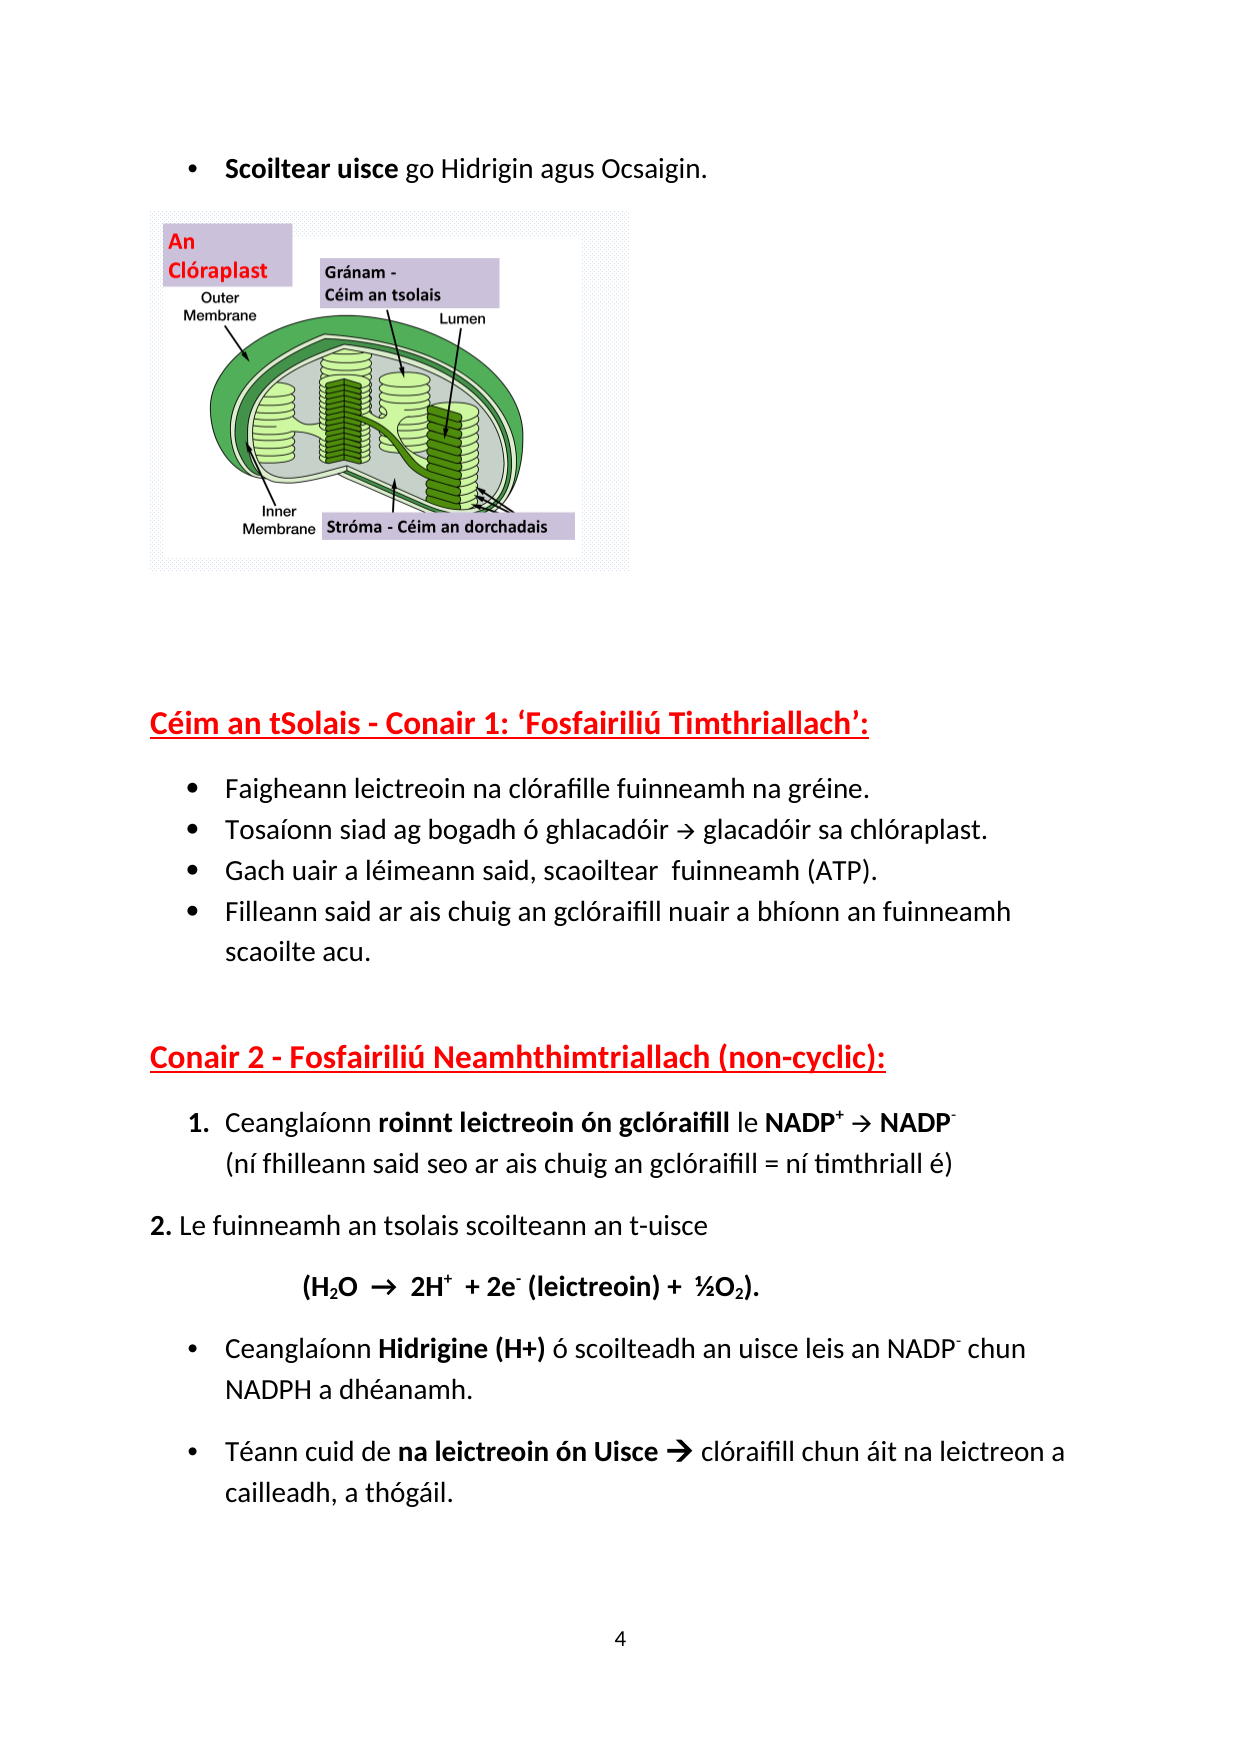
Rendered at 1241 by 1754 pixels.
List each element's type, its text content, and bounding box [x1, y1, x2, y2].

list Filleann said ar ais chuig an gclóraifill nuair a bhíonn an fuinneamh scaoilte acu. [187, 893, 1090, 969]
picture [150, 211, 630, 572]
list Faigheann leictreoin na clórafille fuinneamh na gréine. [187, 770, 1090, 805]
list Ceanglaíonn Hidrigine (H+) ó scoilteadh an uisce leis an NADP- chun NADPH a dhéanamh. [187, 1330, 1090, 1407]
list Tosaíonn siad ag bogadh ó ghlacadóir glacadóir sa chlóraplast. [187, 811, 1090, 846]
list Scoiltear uisce go Hidrigin agus Ocsaigin. [187, 150, 1090, 186]
list Téann cuid de na leictreoin ón Uisce clóraifill chun áit na leictreon a cailleadh, a thógáil. [187, 1433, 1090, 1509]
list (ní fhilleann said seo ar ais chuig an gclóraifill = ní timthriall é) [225, 1145, 1090, 1180]
list Ceanglaíonn roinnt leictreoin ón gclóraifill le NADP+ NADP- [187, 1104, 1090, 1139]
list Gach uair a léimeann said, scaoiltear fuinneamh (ATP). [187, 852, 1090, 887]
